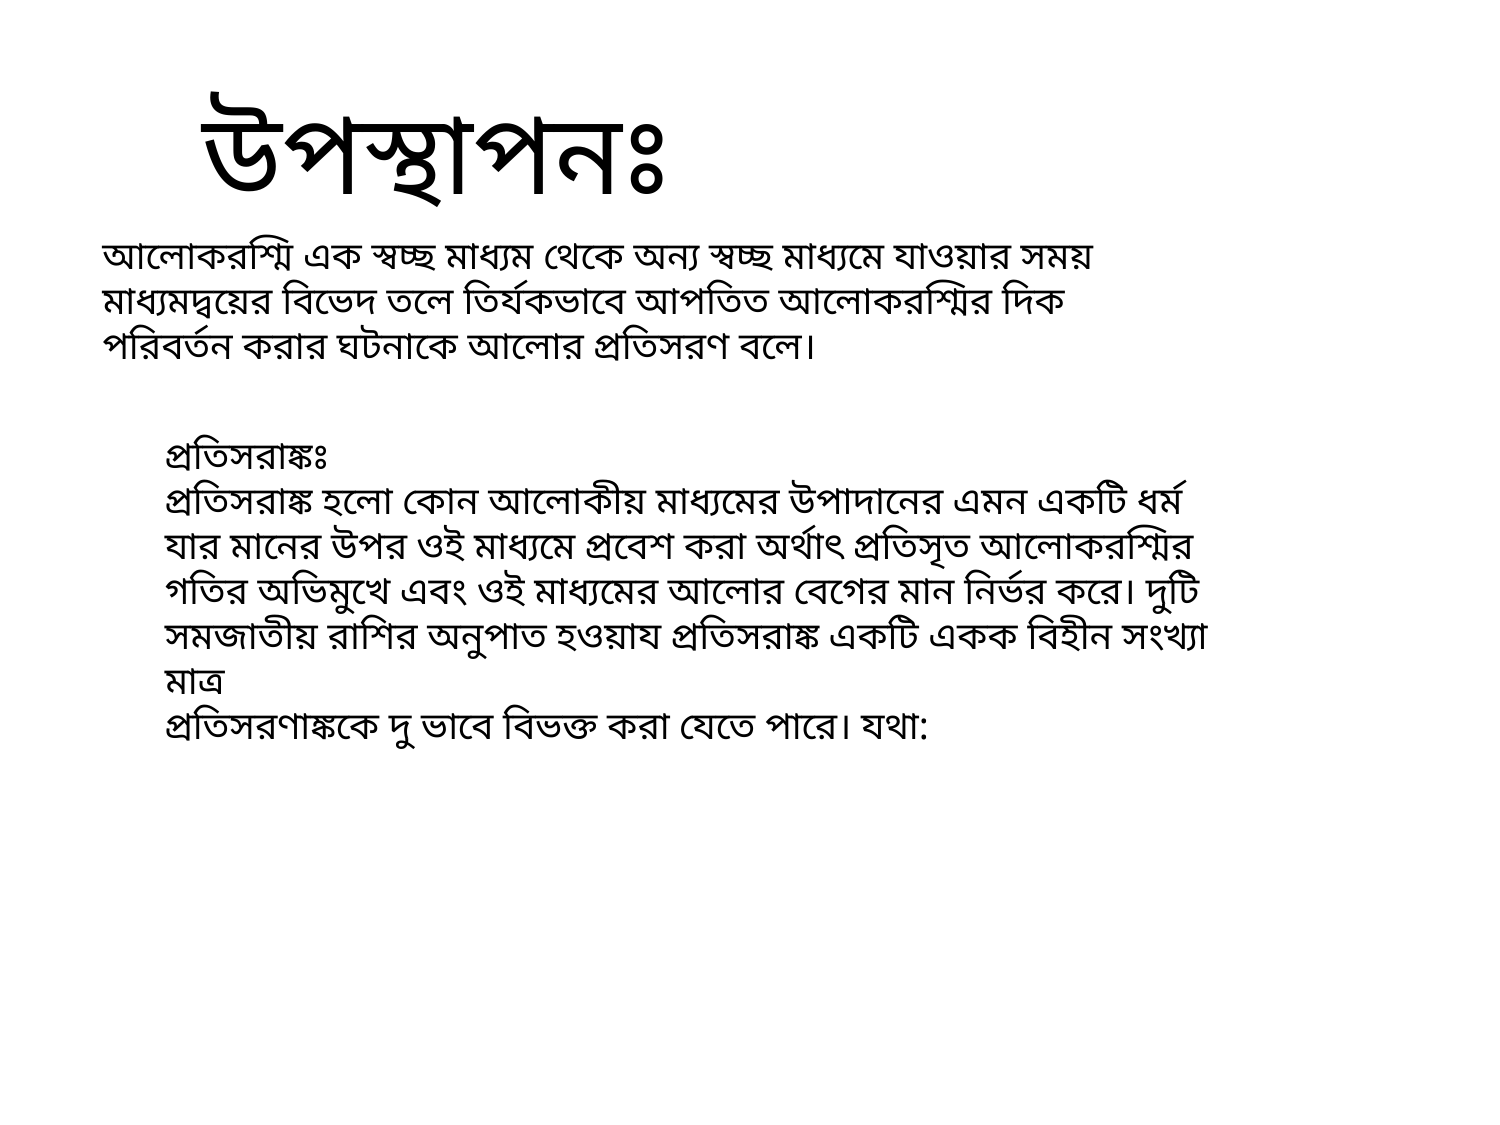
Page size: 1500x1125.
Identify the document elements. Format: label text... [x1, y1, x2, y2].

text_box আলোকরশ্মি এক স্বচ্ছ মাধ্যম থেকে অন্য স্বচ্ছ মাধ্যমে যাওয়ার সময় মাধ্যমদ্বয়ের বিভেদ তলে তির্যকভাবে আপতিত আলোকরশ্মির দিক পরিবর্তন করার ঘটনাকে আলোর প্রতিসরণ বলে। [87, 224, 1175, 375]
text_box উপস্থাপনঃ [187, 74, 1125, 225]
text_box প্রতিসরাঙ্কঃ প্রতিসরাঙ্ক হলো কোন আলোকীয় মাধ্যমের উপাদানের এমন একটি ধর্ম যার মানের উপর ওই মাধ্যমে প্রবেশ করা অর্থাৎ প্রতিসৃত আলোকরশ্মির গতির অভিমুখে এবং ওই মাধ্যমের আলোর বেগের মান নির্ভর করে। দুটি সমজাতীয় রাশির অনুপাত হওয়ায প্রতিসরাঙ্ক একটি একক বিহীন সংখ্যা মাত্র প্রতিসরণাঙ্ককে দু ভাবে বিভক্ত করা যেতে পারে। যথা: [150, 424, 1250, 800]
